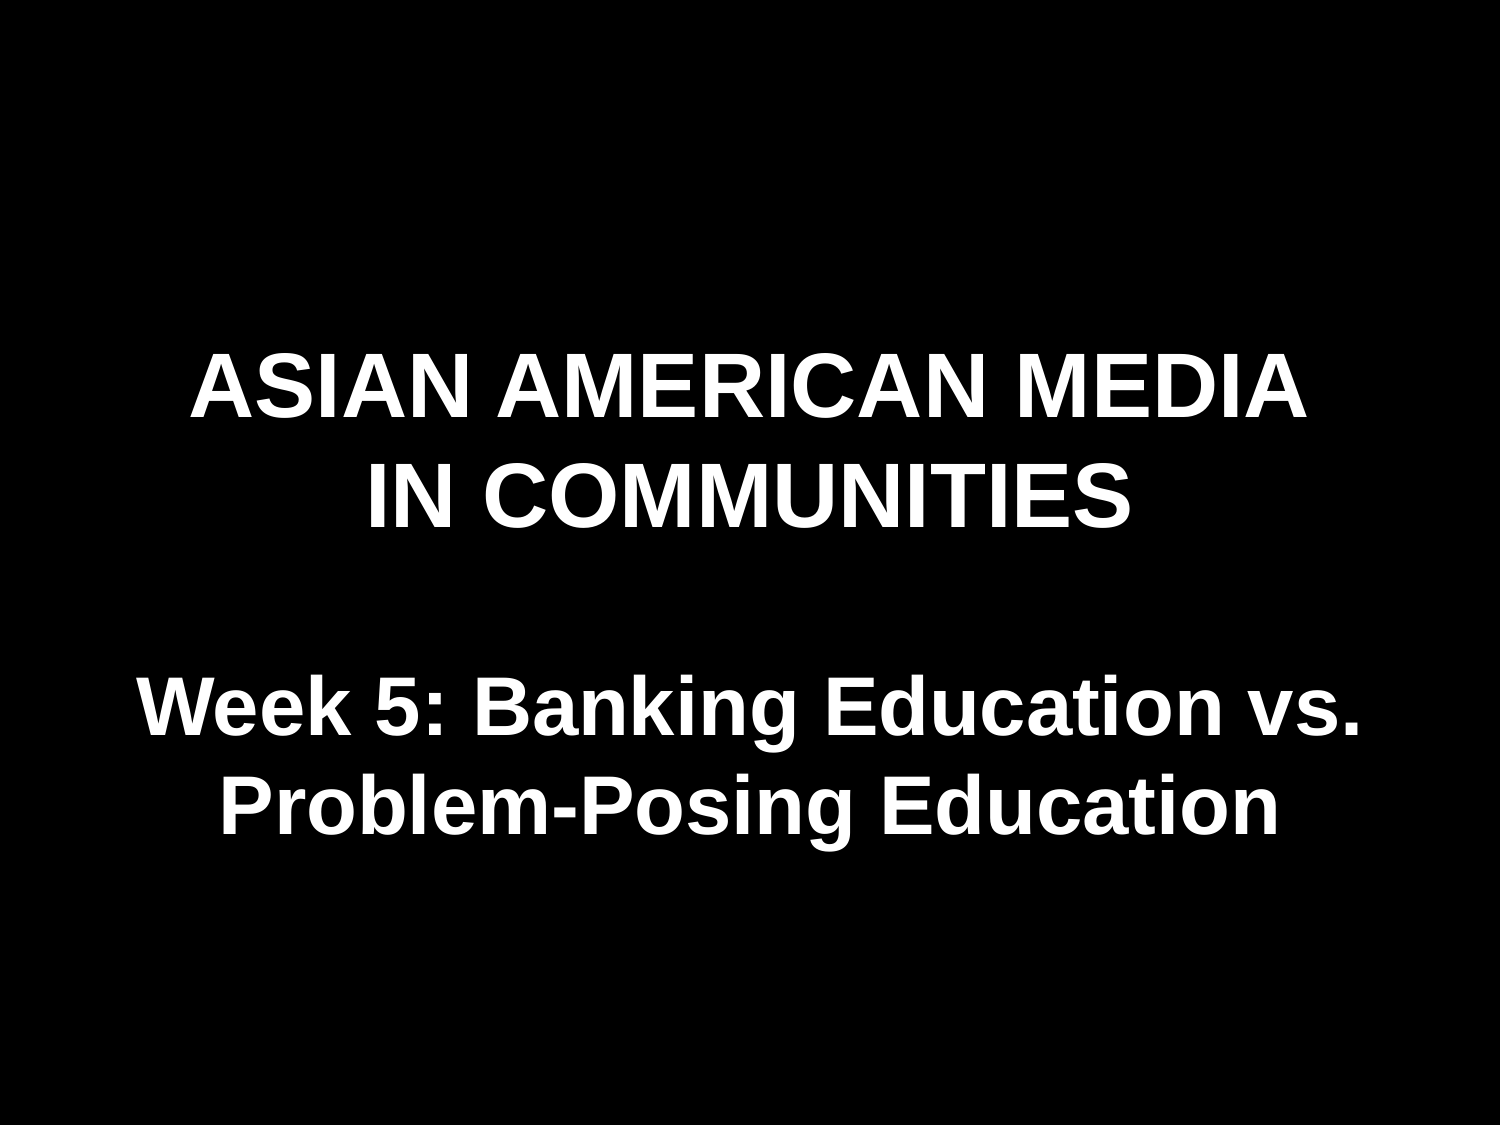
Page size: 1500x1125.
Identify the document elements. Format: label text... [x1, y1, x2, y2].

title ASIAN AMERICAN MEDIA IN COMMUNITIES [112, 315, 1388, 557]
subtitle Week 5: Banking Education vs. Problem-Posing Education [64, 644, 1436, 1072]
